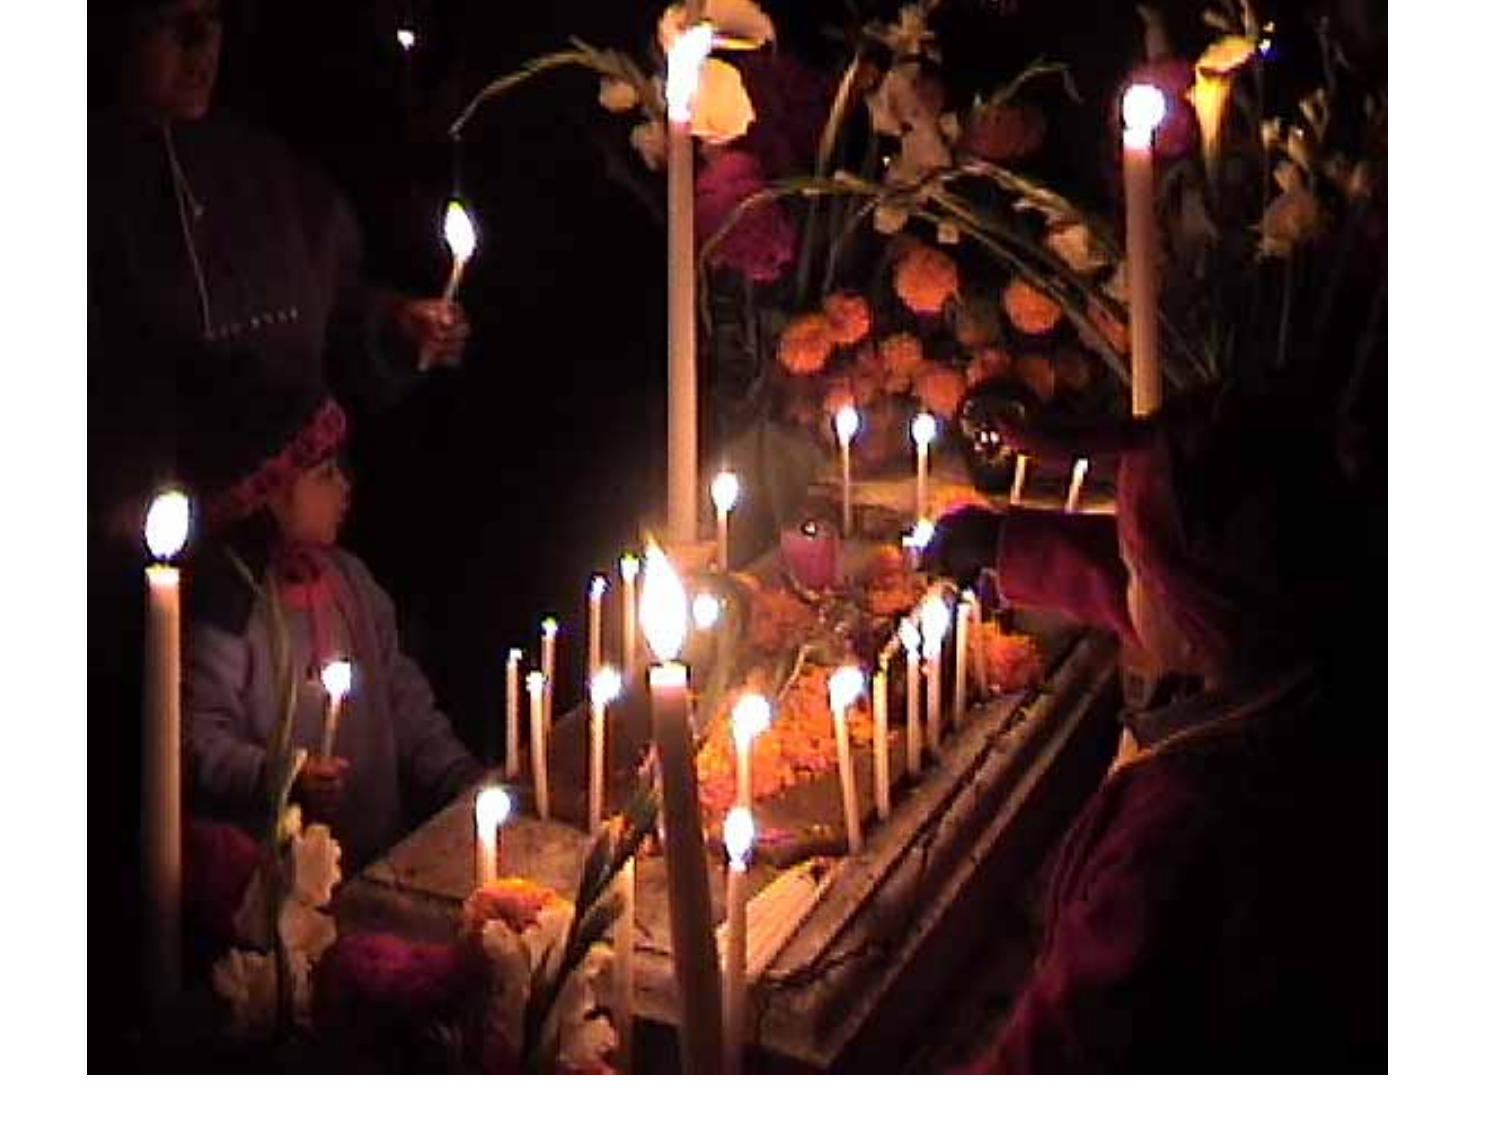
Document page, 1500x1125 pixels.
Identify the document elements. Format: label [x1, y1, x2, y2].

list [87, 0, 1388, 1075]
